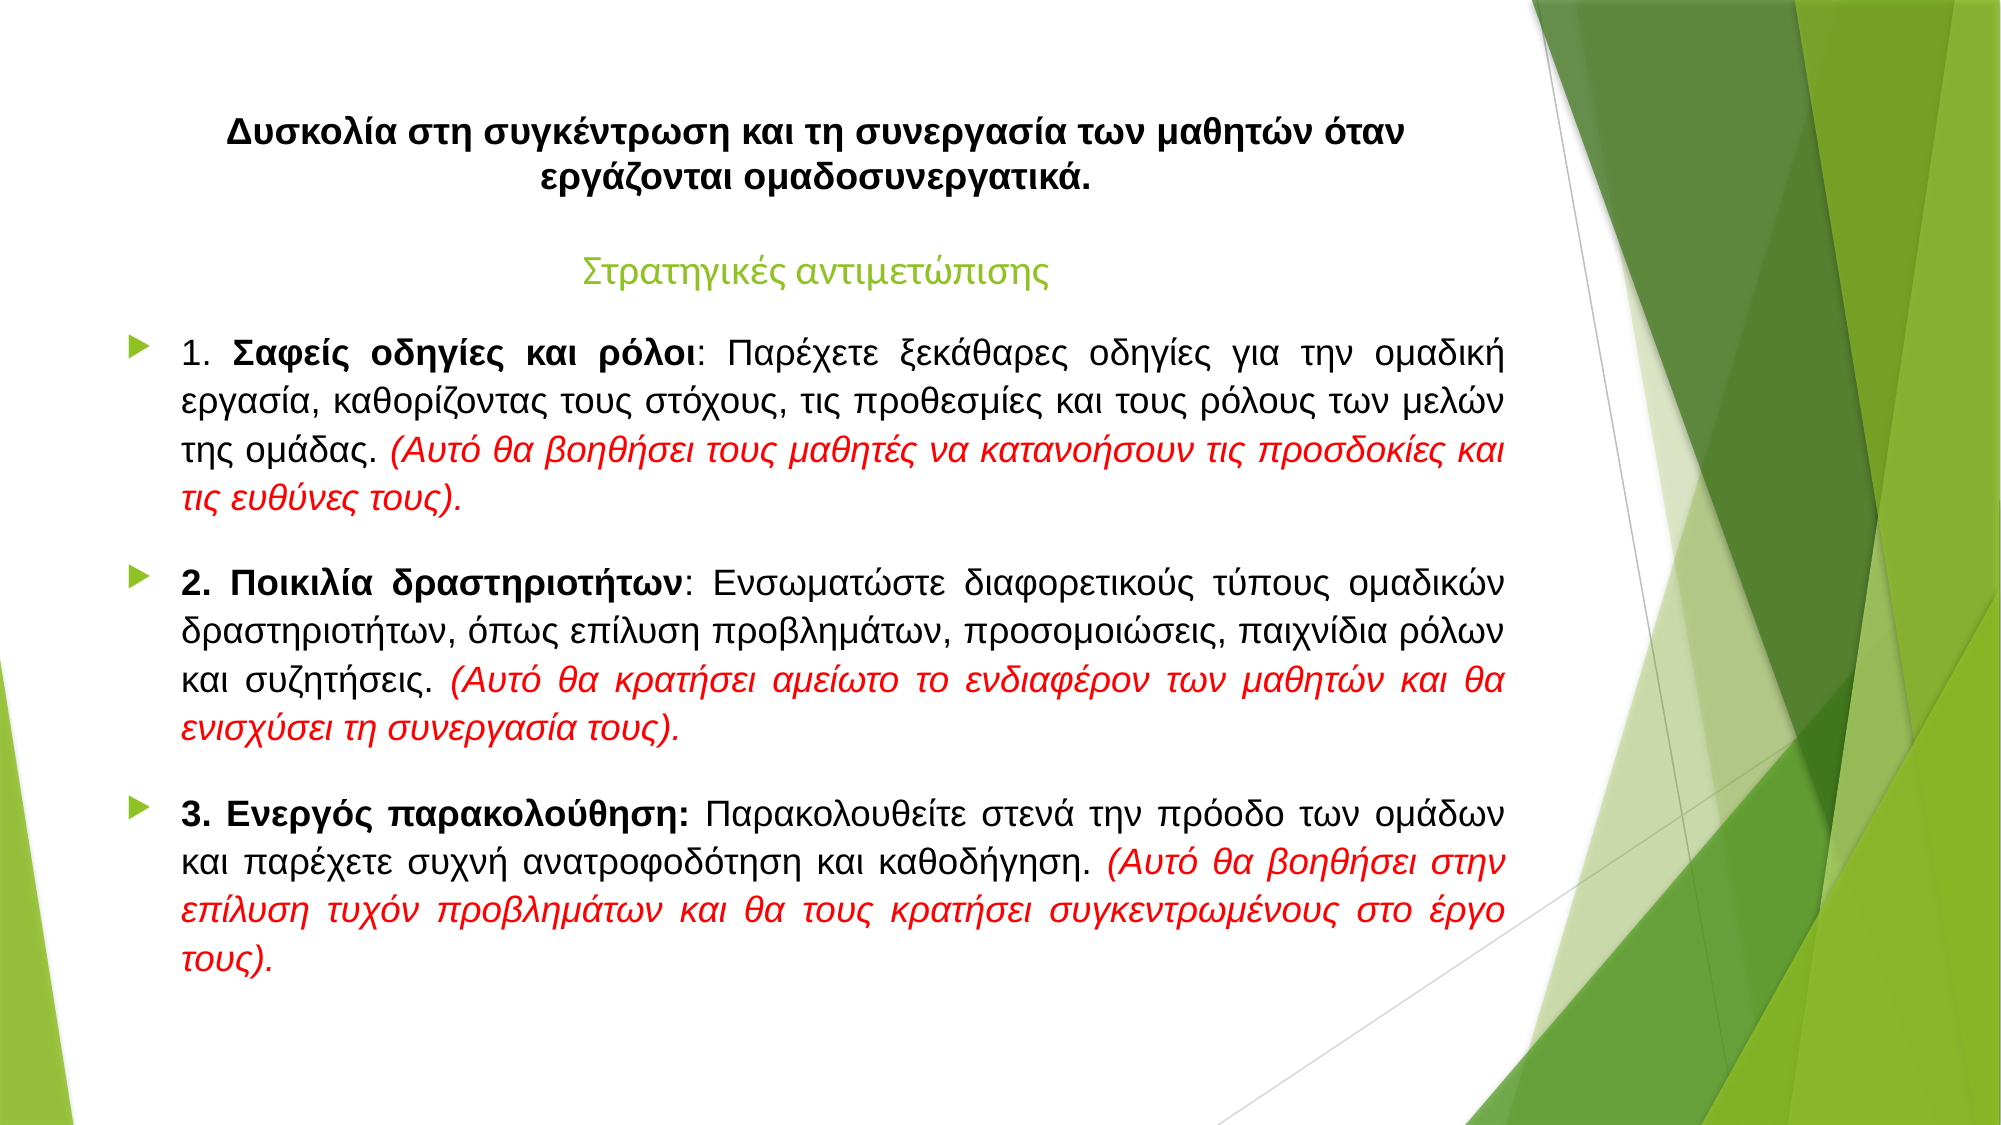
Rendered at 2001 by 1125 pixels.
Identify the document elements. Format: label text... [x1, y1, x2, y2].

title Δυσκολία στη συγκέντρωση και τη συνεργασία των μαθητών όταν εργάζονται ομαδοσυνεργατικά. Στρατηγικές αντιμετώπισης [111, 99, 1522, 316]
list 1. Σαφείς οδηγίες και ρόλοι: Παρέχετε ξεκάθαρες οδηγίες για την ομαδική εργασία, καθορίζοντας τους στόχους, τις προθεσμίες και τους ρόλους των μελών της ομάδας. (Αυτό θα βοηθήσει τους μαθητές να κατανοήσουν τις προσδοκίες και τις ευθύνες τους). 2. Ποικιλία δραστηριοτήτων: Ενσωματώστε διαφορετικούς τύπους ομαδικών δραστηριοτήτων, όπως επίλυση προβλημάτων, προσομοιώσεις, παιχνίδια ρόλων και συζητήσεις. (Αυτό θα κρατήσει αμείωτο το ενδιαφέρον των μαθητών και θα ενισχύσει τη συνεργασία τους). 3. Ενεργός παρακολούθηση: Παρακολουθείτε στενά την πρόοδο των ομάδων και παρέχετε συχνή ανατροφοδότηση και καθοδήγηση. (Αυτό θα βοηθήσει στην επίλυση τυχόν προβλημάτων και θα τους κρατήσει συγκεντρωμένους στο έργο τους). [111, 316, 1522, 991]
